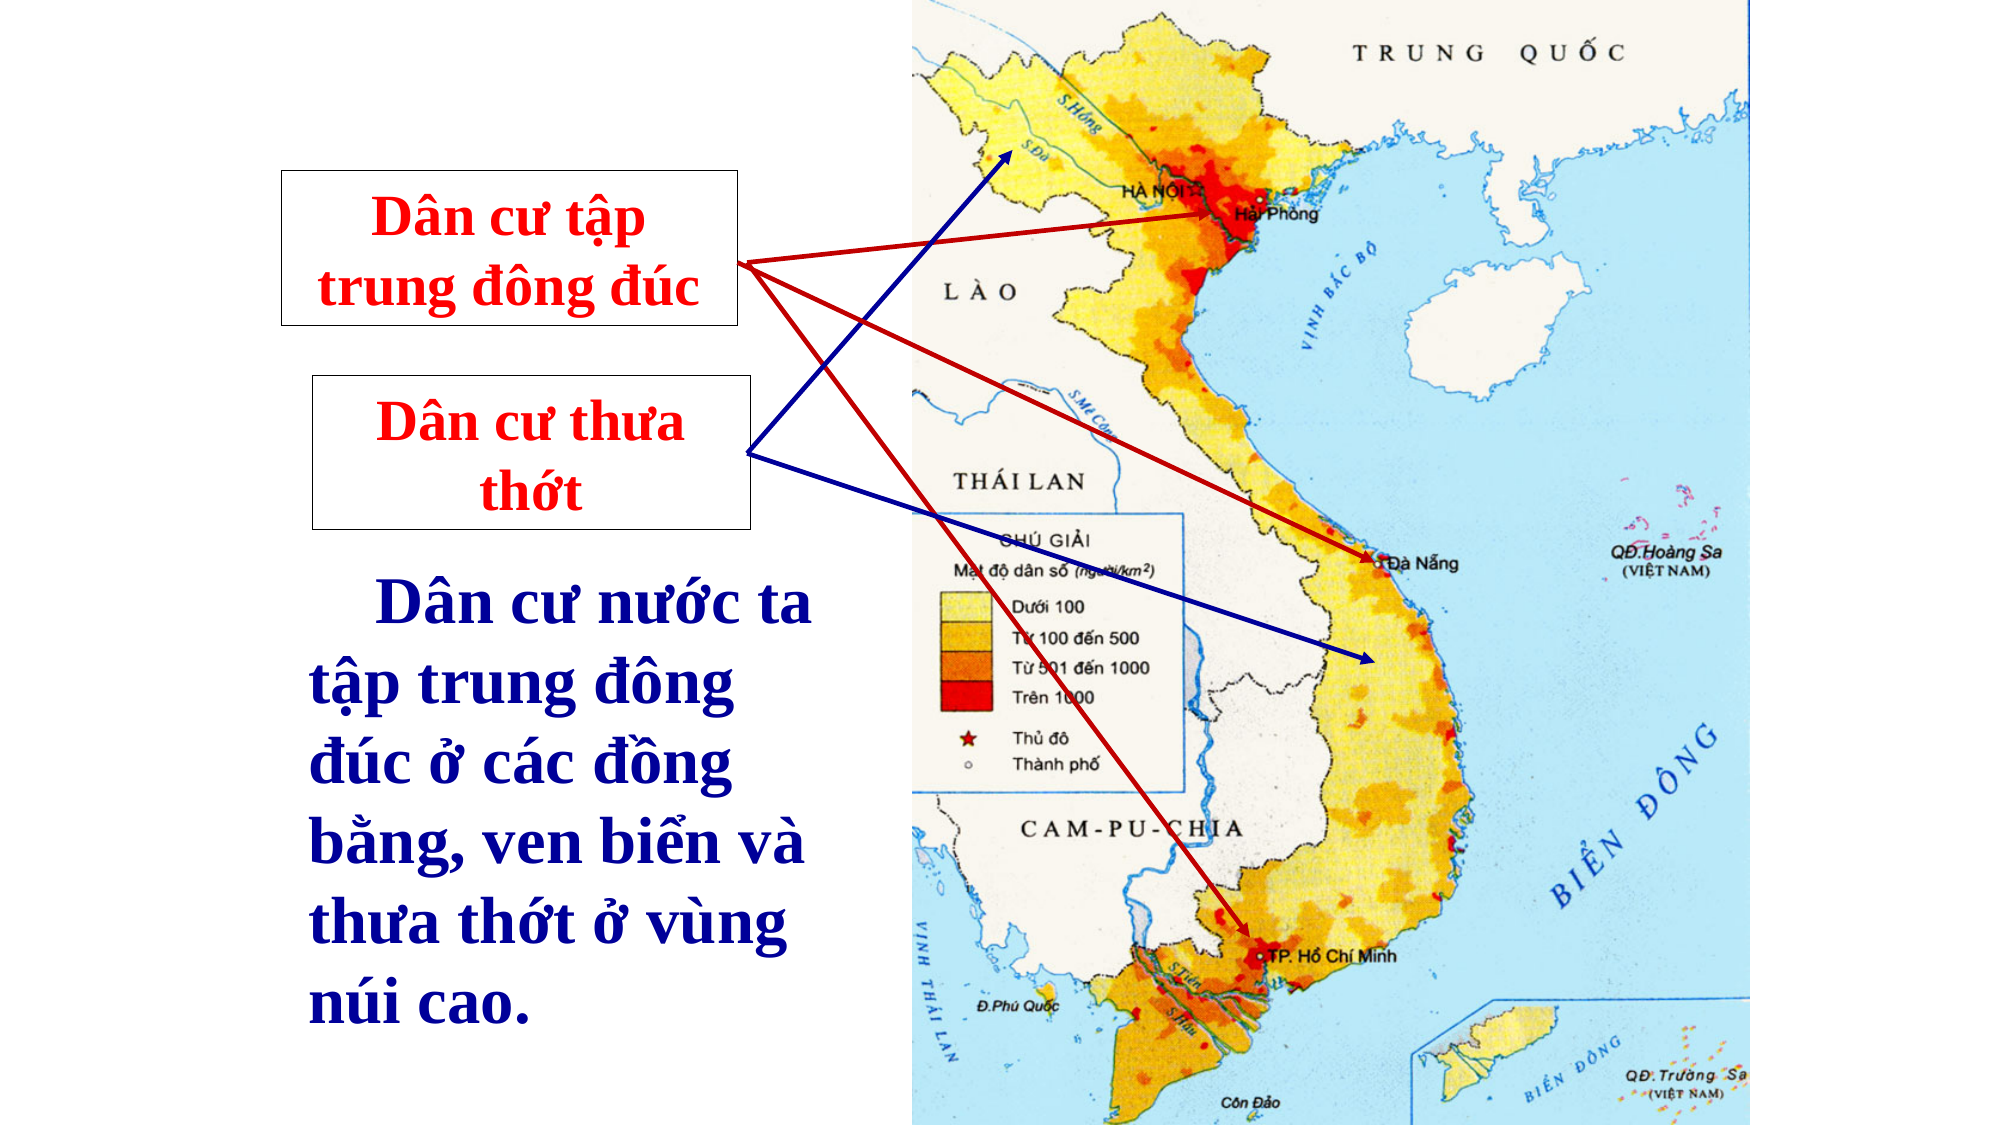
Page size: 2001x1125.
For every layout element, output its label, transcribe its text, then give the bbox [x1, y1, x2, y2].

text_box Dân cư thưa thớt [312, 374, 750, 530]
picture [912, 0, 1750, 1125]
text_box Dân cư nước ta tập trung đông đúc ở các đồng bằng, ven biển và thưa thớt ở vùng núi cao. [293, 549, 838, 1045]
text_box Dân cư tập trung đông đúc [280, 170, 738, 325]
